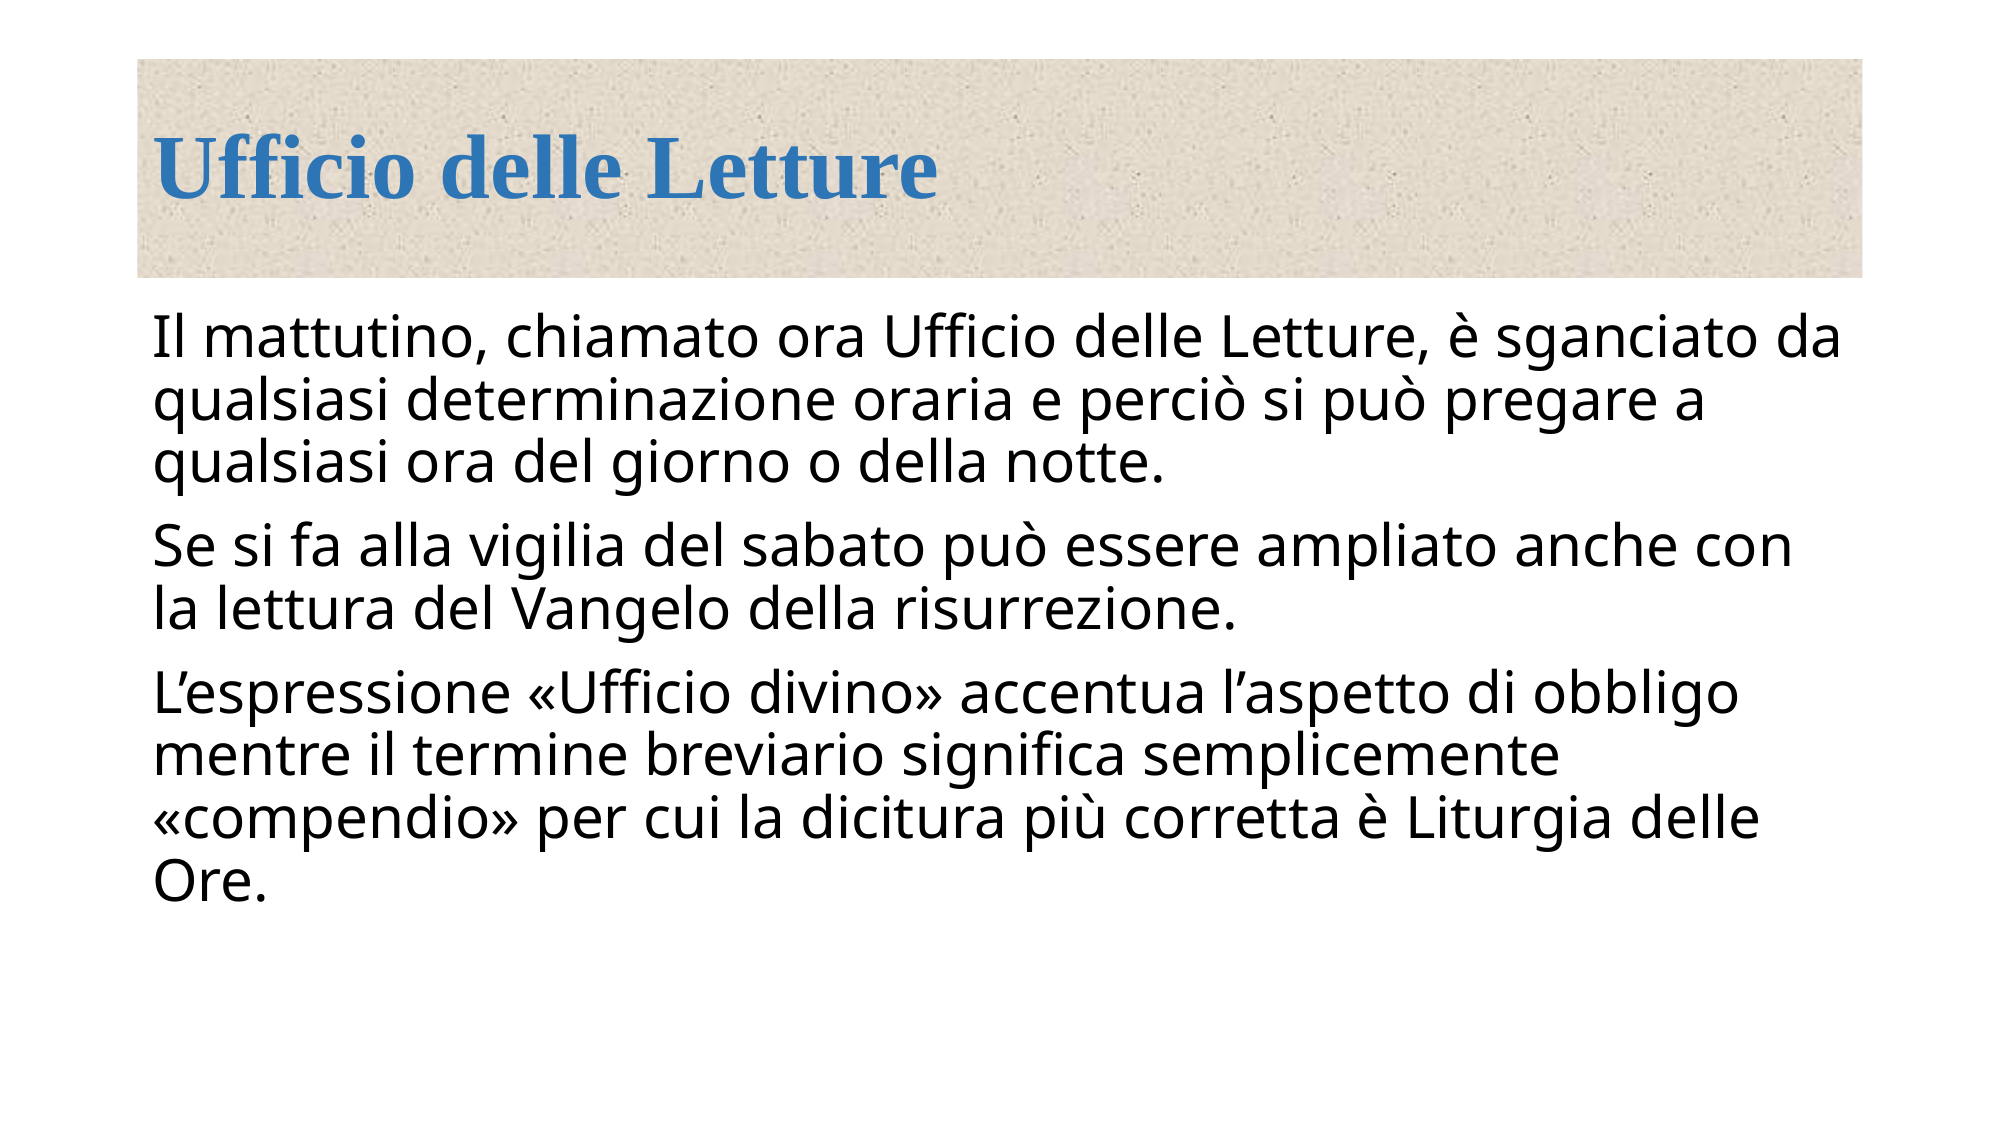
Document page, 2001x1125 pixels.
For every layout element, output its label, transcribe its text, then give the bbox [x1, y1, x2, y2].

list Il mattutino, chiamato ora Ufficio delle Letture, è sganciato da qualsiasi determinazione oraria e perciò si può pregare a qualsiasi ora del giorno o della notte. Se si fa alla vigilia del sabato può essere ampliato anche con la lettura del Vangelo della risurrezione. L’espressione «Ufficio divino» accentua l’aspetto di obbligo mentre il termine breviario significa semplicemente «compendio» per cui la dicitura più corretta è Liturgia delle Ore. [137, 299, 1863, 1014]
title Ufficio delle Letture [137, 59, 1863, 278]
